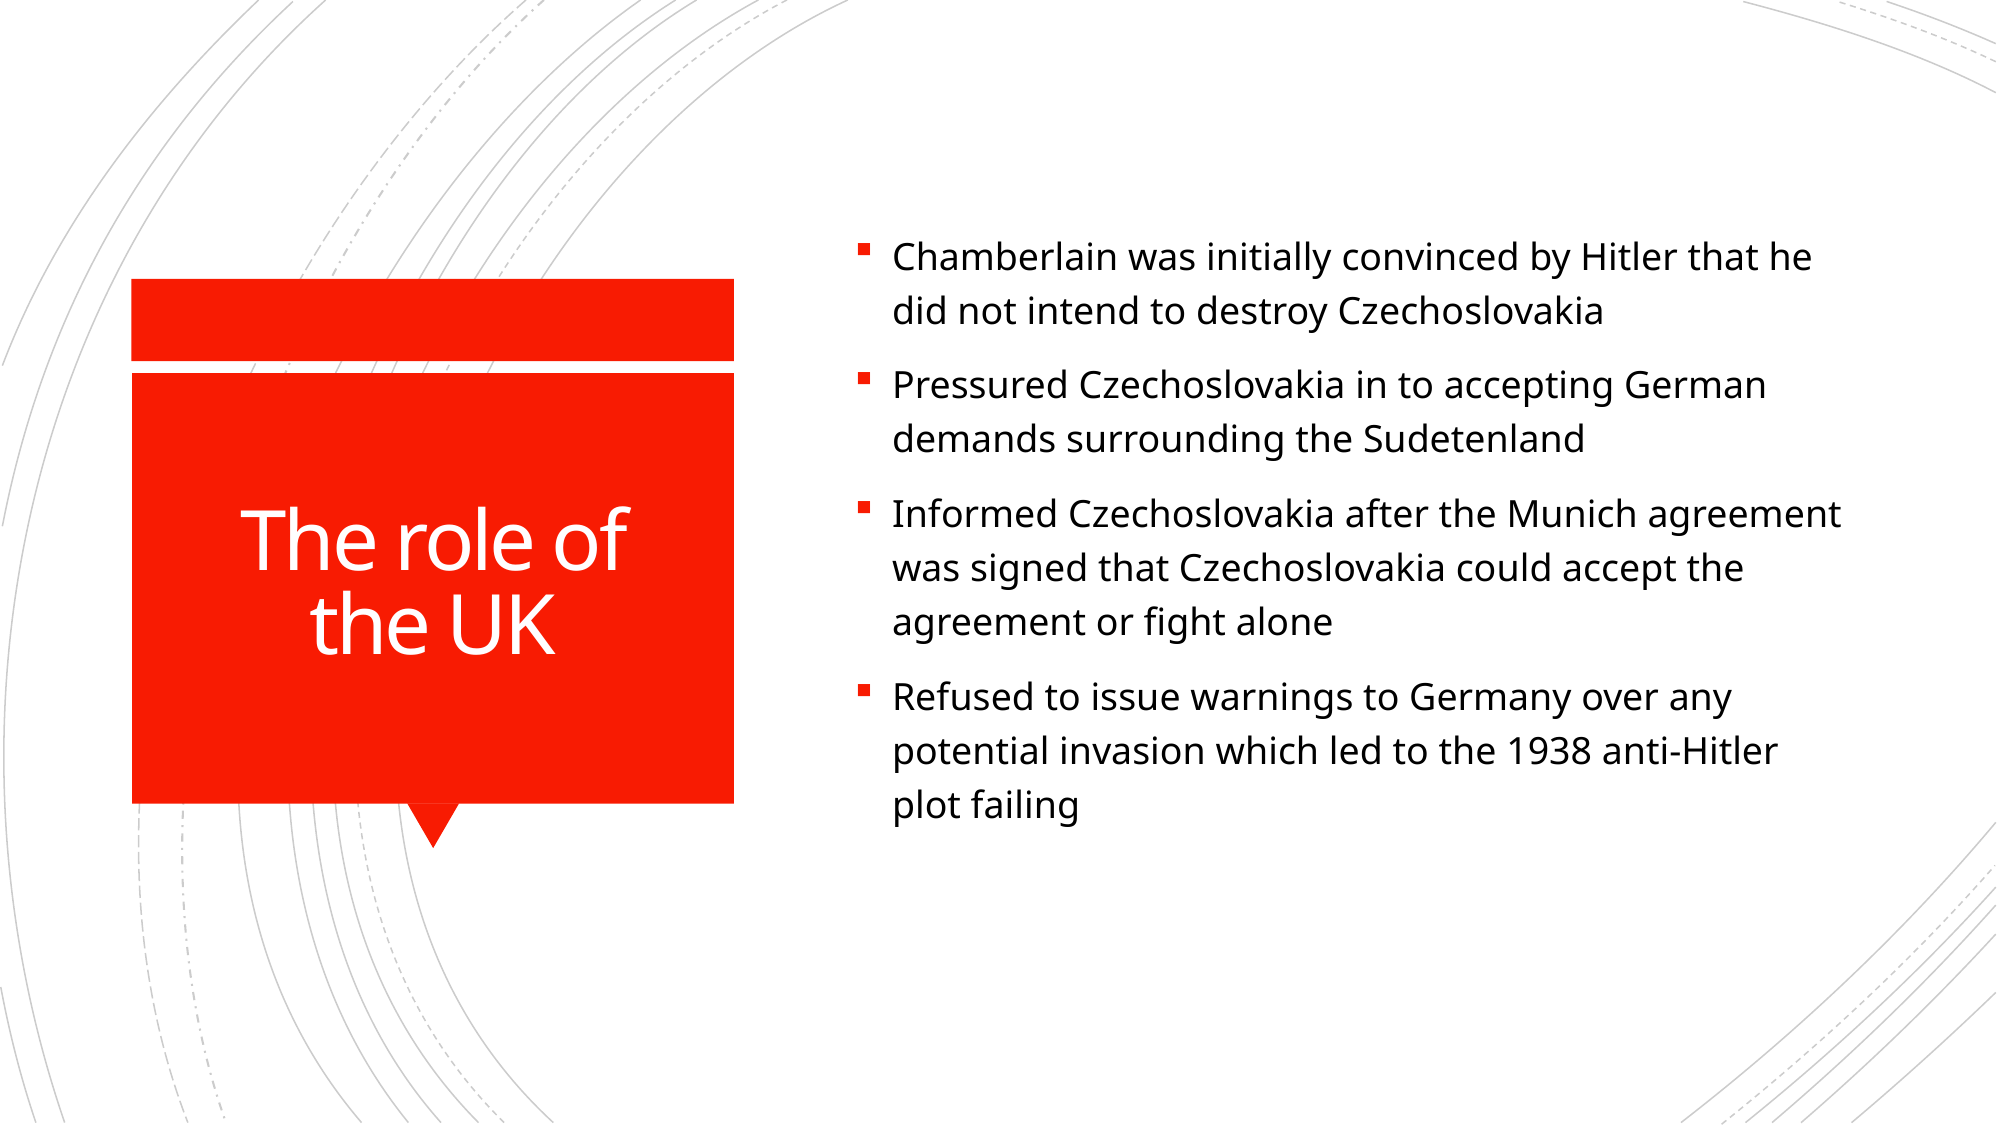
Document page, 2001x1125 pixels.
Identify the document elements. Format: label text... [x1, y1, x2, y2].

title The role of the UK [145, 385, 720, 789]
list Chamberlain was initially convinced by Hitler that he did not intend to destroy Czechoslovakia Pressured Czechoslovakia in to accepting German demands surrounding the Sudetenland Informed Czechoslovakia after the Munich agreement was signed that Czechoslovakia could accept the agreement or fight alone Refused to issue warnings to Germany over any potential invasion which led to the 1938 anti-Hitler plot failing [839, 131, 1871, 993]
